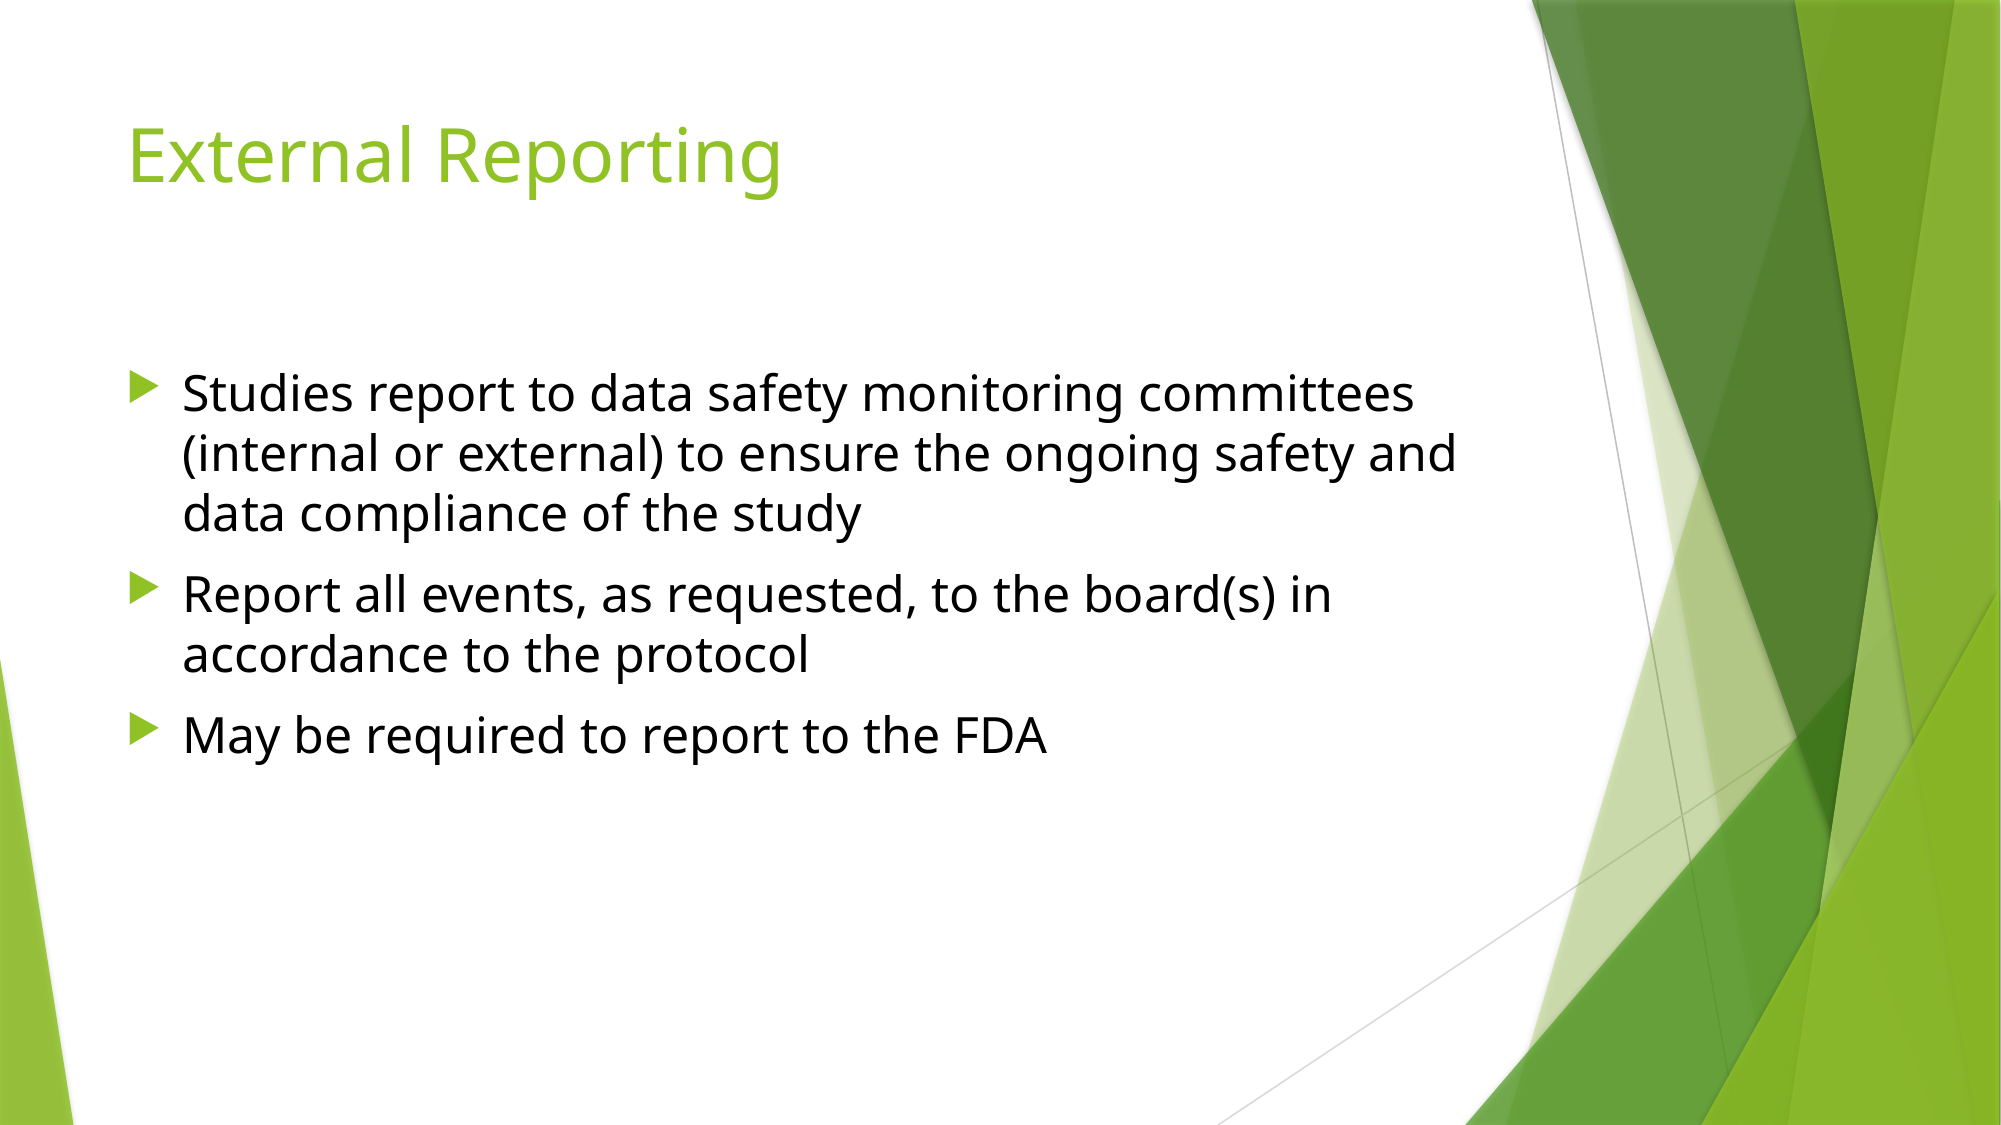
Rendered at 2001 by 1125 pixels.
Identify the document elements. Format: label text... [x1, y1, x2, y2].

list Studies report to data safety monitoring committees (internal or external) to ensure the ongoing safety and data compliance of the study Report all events, as requested, to the board(s) in accordance to the protocol May be required to report to the FDA [111, 354, 1522, 992]
title External Reporting [111, 99, 1522, 317]
